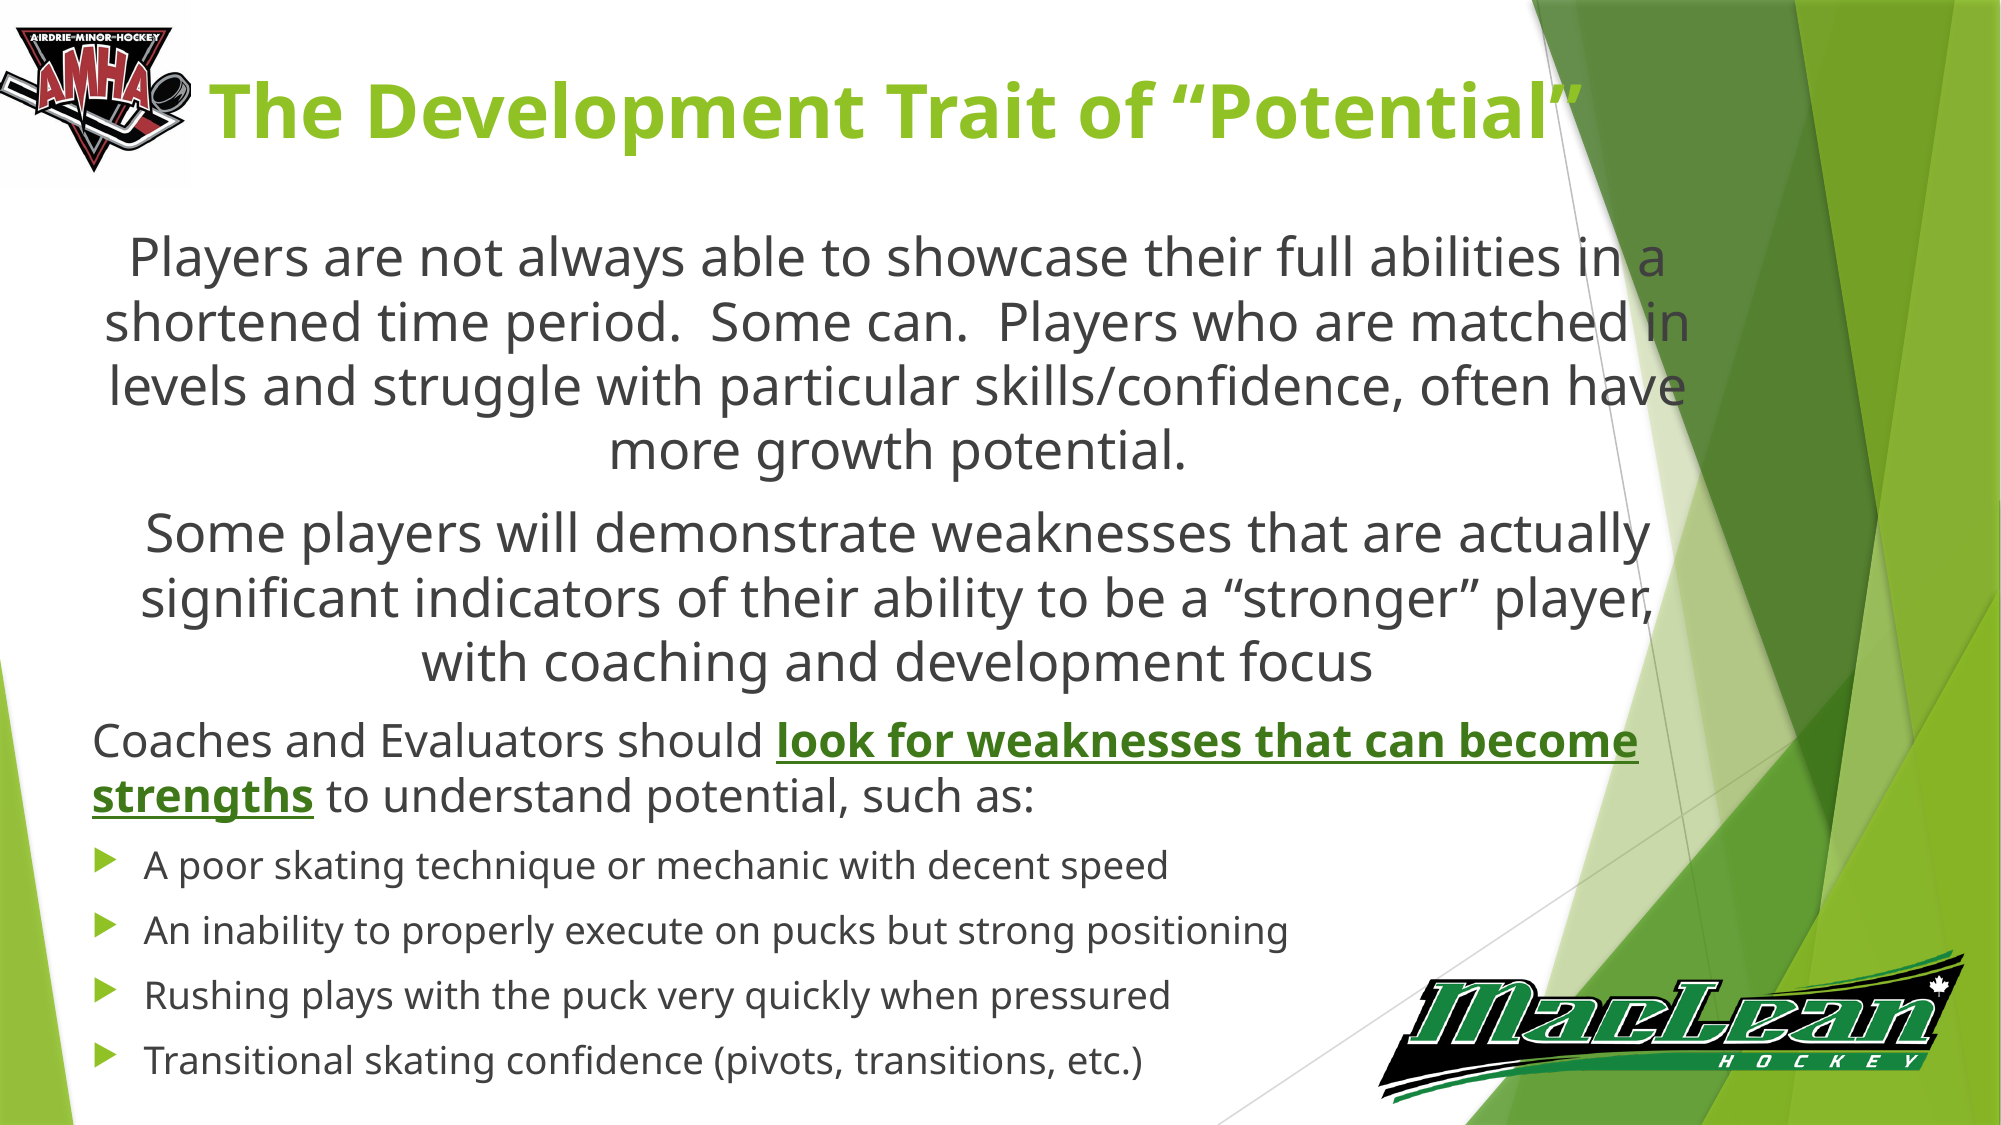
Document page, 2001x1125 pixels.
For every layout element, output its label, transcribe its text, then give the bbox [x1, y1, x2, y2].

text_box Players are not always able to showcase their full abilities in a shortened time period. Some can. Players who are matched in levels and struggle with particular skills/confidence, often have more growth potential. Some players will demonstrate weaknesses that are actually significant indicators of their ability to be a “stronger” player, with coaching and development focus Coaches and Evaluators should look for weaknesses that can become strengths to understand potential, such as: A poor skating technique or mechanic with decent speed An inability to properly execute on pucks but strong positioning Rushing plays with the puck very quickly when pressured Transitional skating confidence (pivots, transitions, etc.) [76, 215, 1720, 1094]
picture [0, 0, 192, 192]
picture [1324, 933, 2000, 1125]
title The Development Trait of “Potential” [196, 55, 1601, 191]
